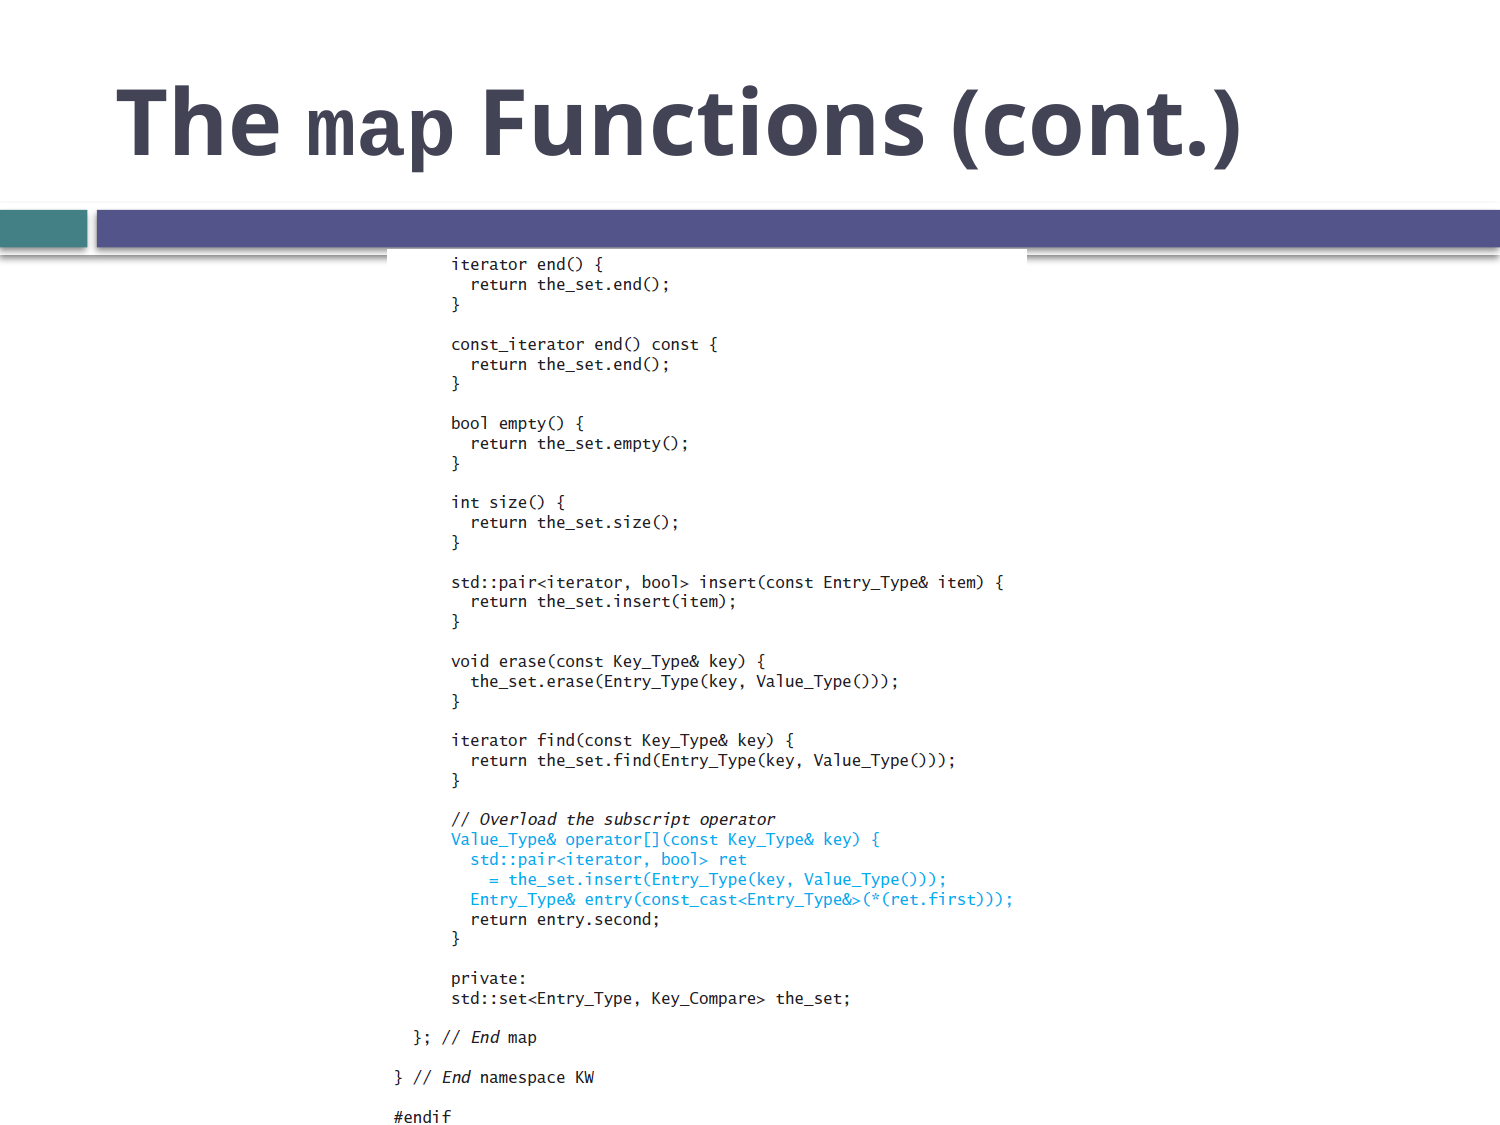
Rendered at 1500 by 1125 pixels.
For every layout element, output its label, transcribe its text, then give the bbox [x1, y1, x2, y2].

picture [387, 249, 1028, 1125]
title The map Functions (cont.) [100, 37, 1439, 201]
